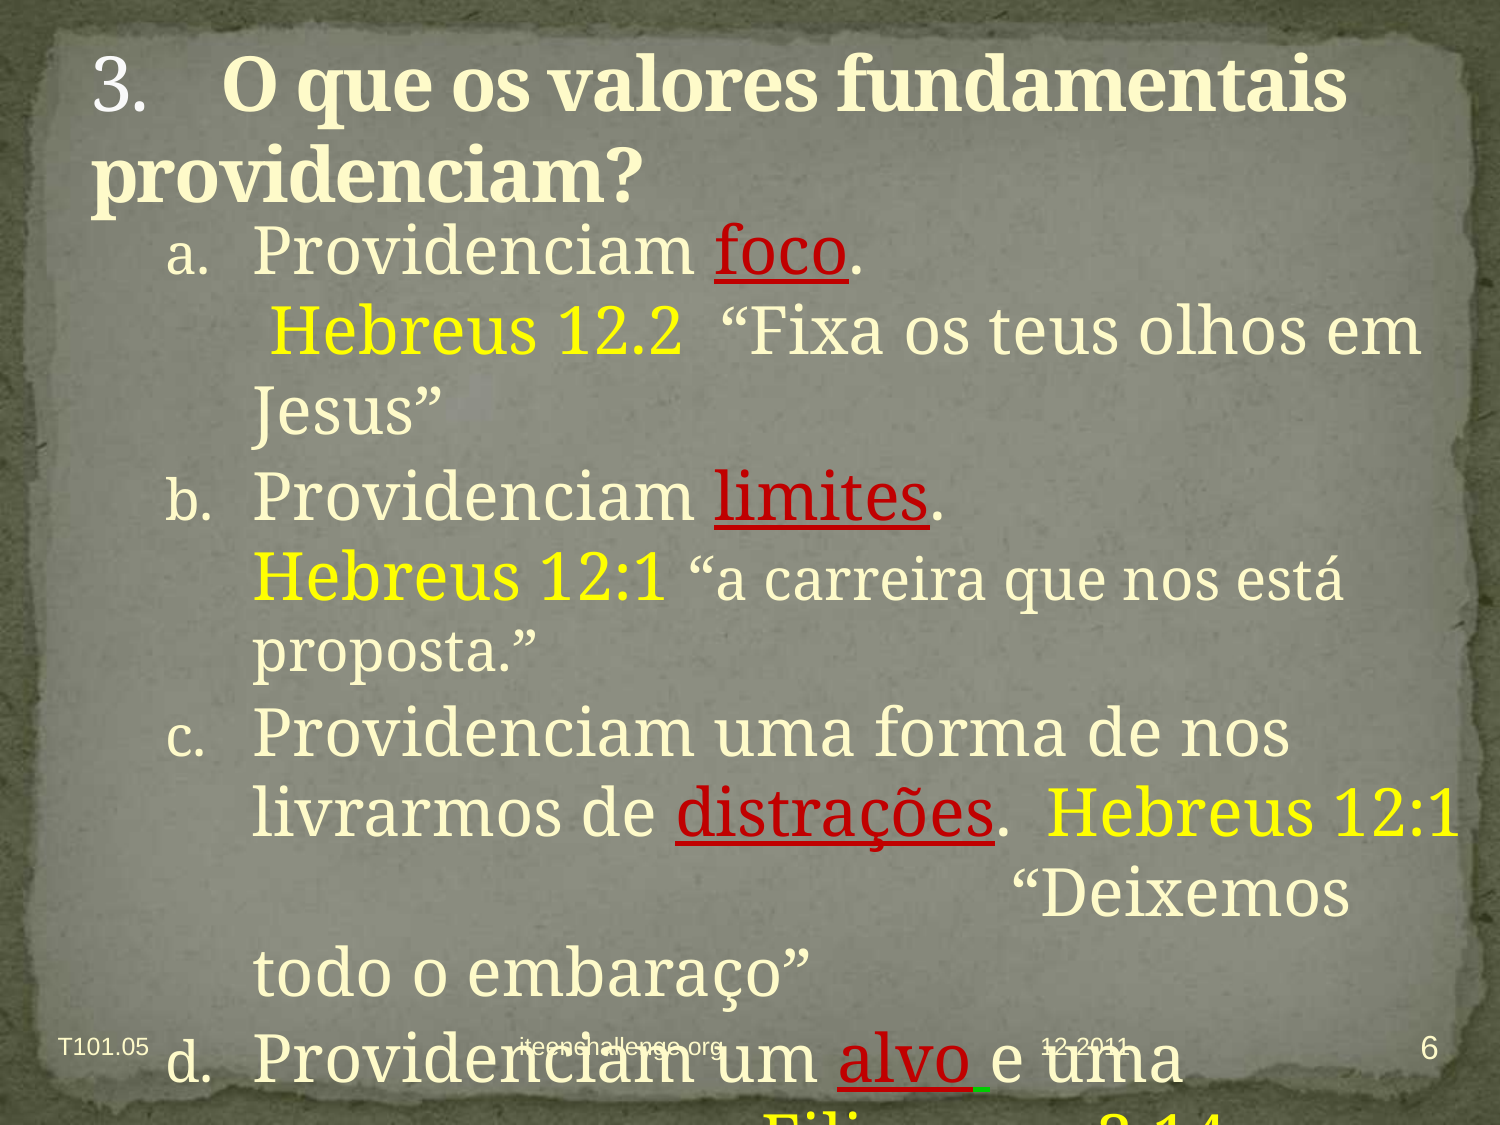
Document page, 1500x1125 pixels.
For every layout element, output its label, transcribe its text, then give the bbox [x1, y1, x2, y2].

picture [0, 0, 1500, 1125]
slide_number 6 [1379, 1014, 1480, 1089]
footer T101.05 iteenchallenge.org [37, 1017, 825, 1081]
list Providenciam foco. Hebreus 12.2 “Fixa os teus olhos em Jesus” Providenciam limites. Hebreus 12:1 “a carreira que nos está proposta.” Providenciam uma forma de nos livrarmos de distrações. Hebreus 12:1 “Deixemos todo o embaraço” Providenciam um alvo e uma recompensa. Filipenses 3:14 “Prossigo para o alvo para alcançar o prémio” [75, 200, 1500, 1050]
slide_number 12-2011 [1025, 1017, 1375, 1081]
title 3. O que os valores fundamentais providenciam? [74, 24, 1425, 225]
